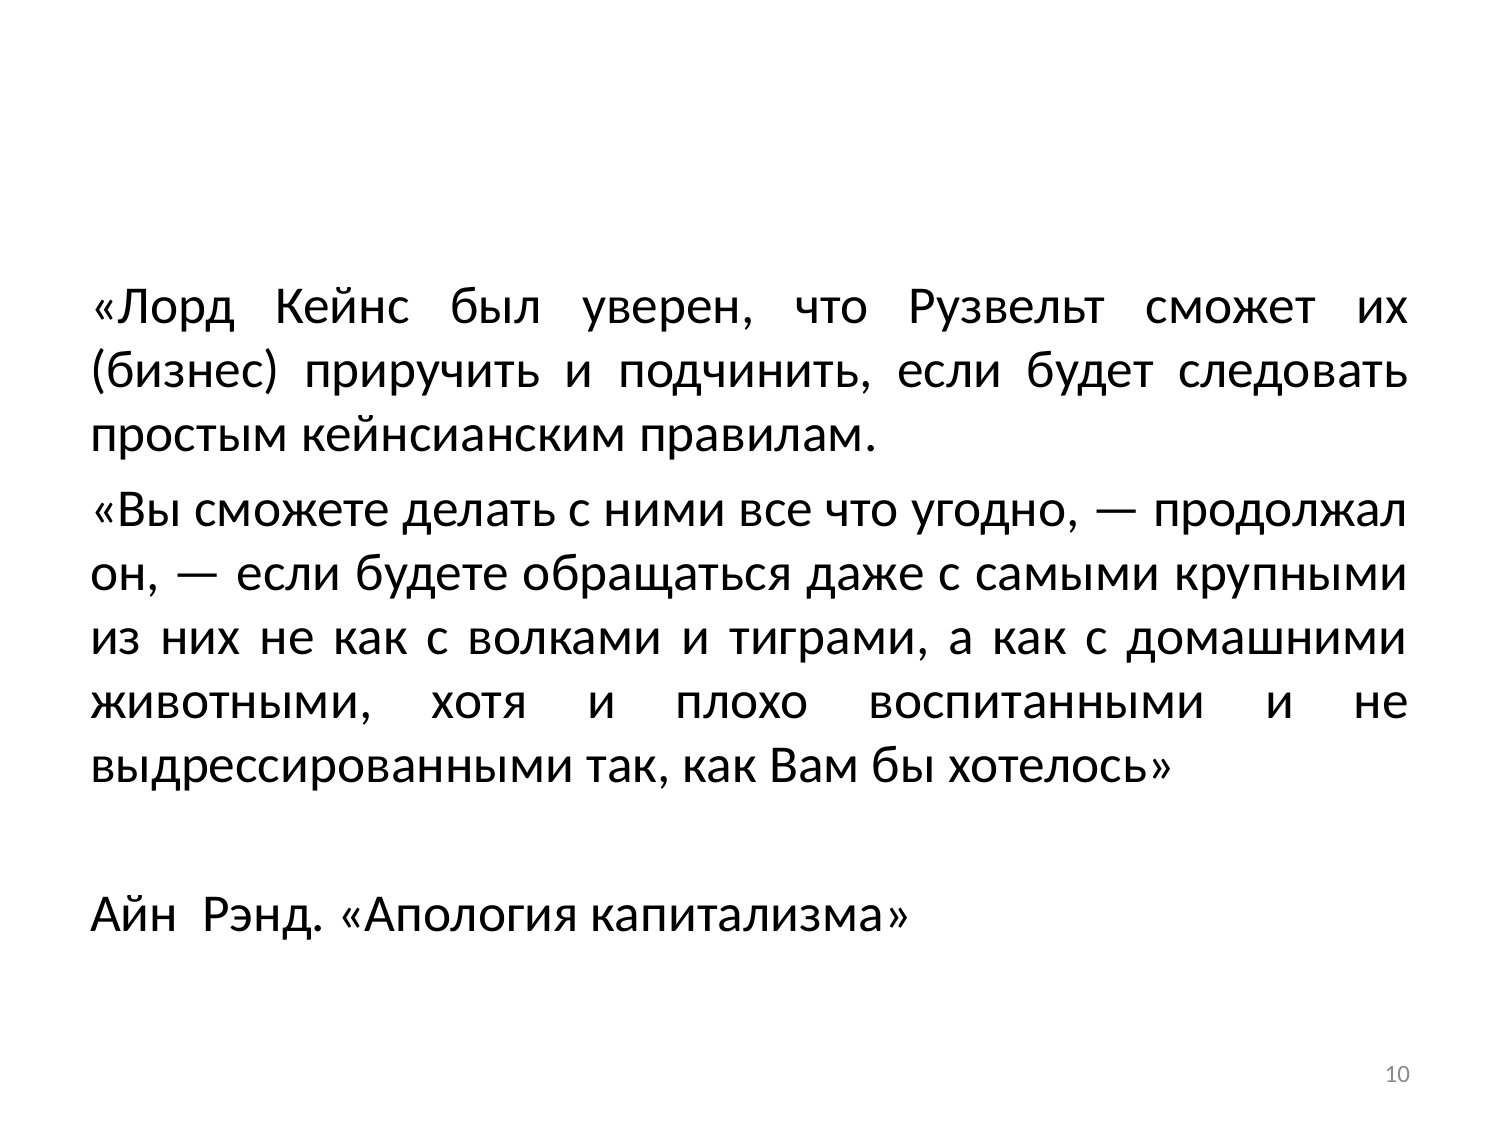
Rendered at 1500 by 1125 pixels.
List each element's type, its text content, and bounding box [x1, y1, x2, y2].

list «Лорд Кейнс был уверен, что Рузвельт сможет их (бизнес) приручить и подчинить, если будет следовать простым кейнсианским правилам. «Вы сможете делать с ними все что угодно, — продолжал он, — если будете обращаться даже с самыми крупными из них не как с волками и тиграми, а как с домашними животными, хотя и плохо воспитанными и не выдрессированными так, как Вам бы хотелось» Айн Рэнд. «Апология капитализма» [75, 262, 1425, 1005]
slide_number 10 [1074, 1042, 1425, 1103]
